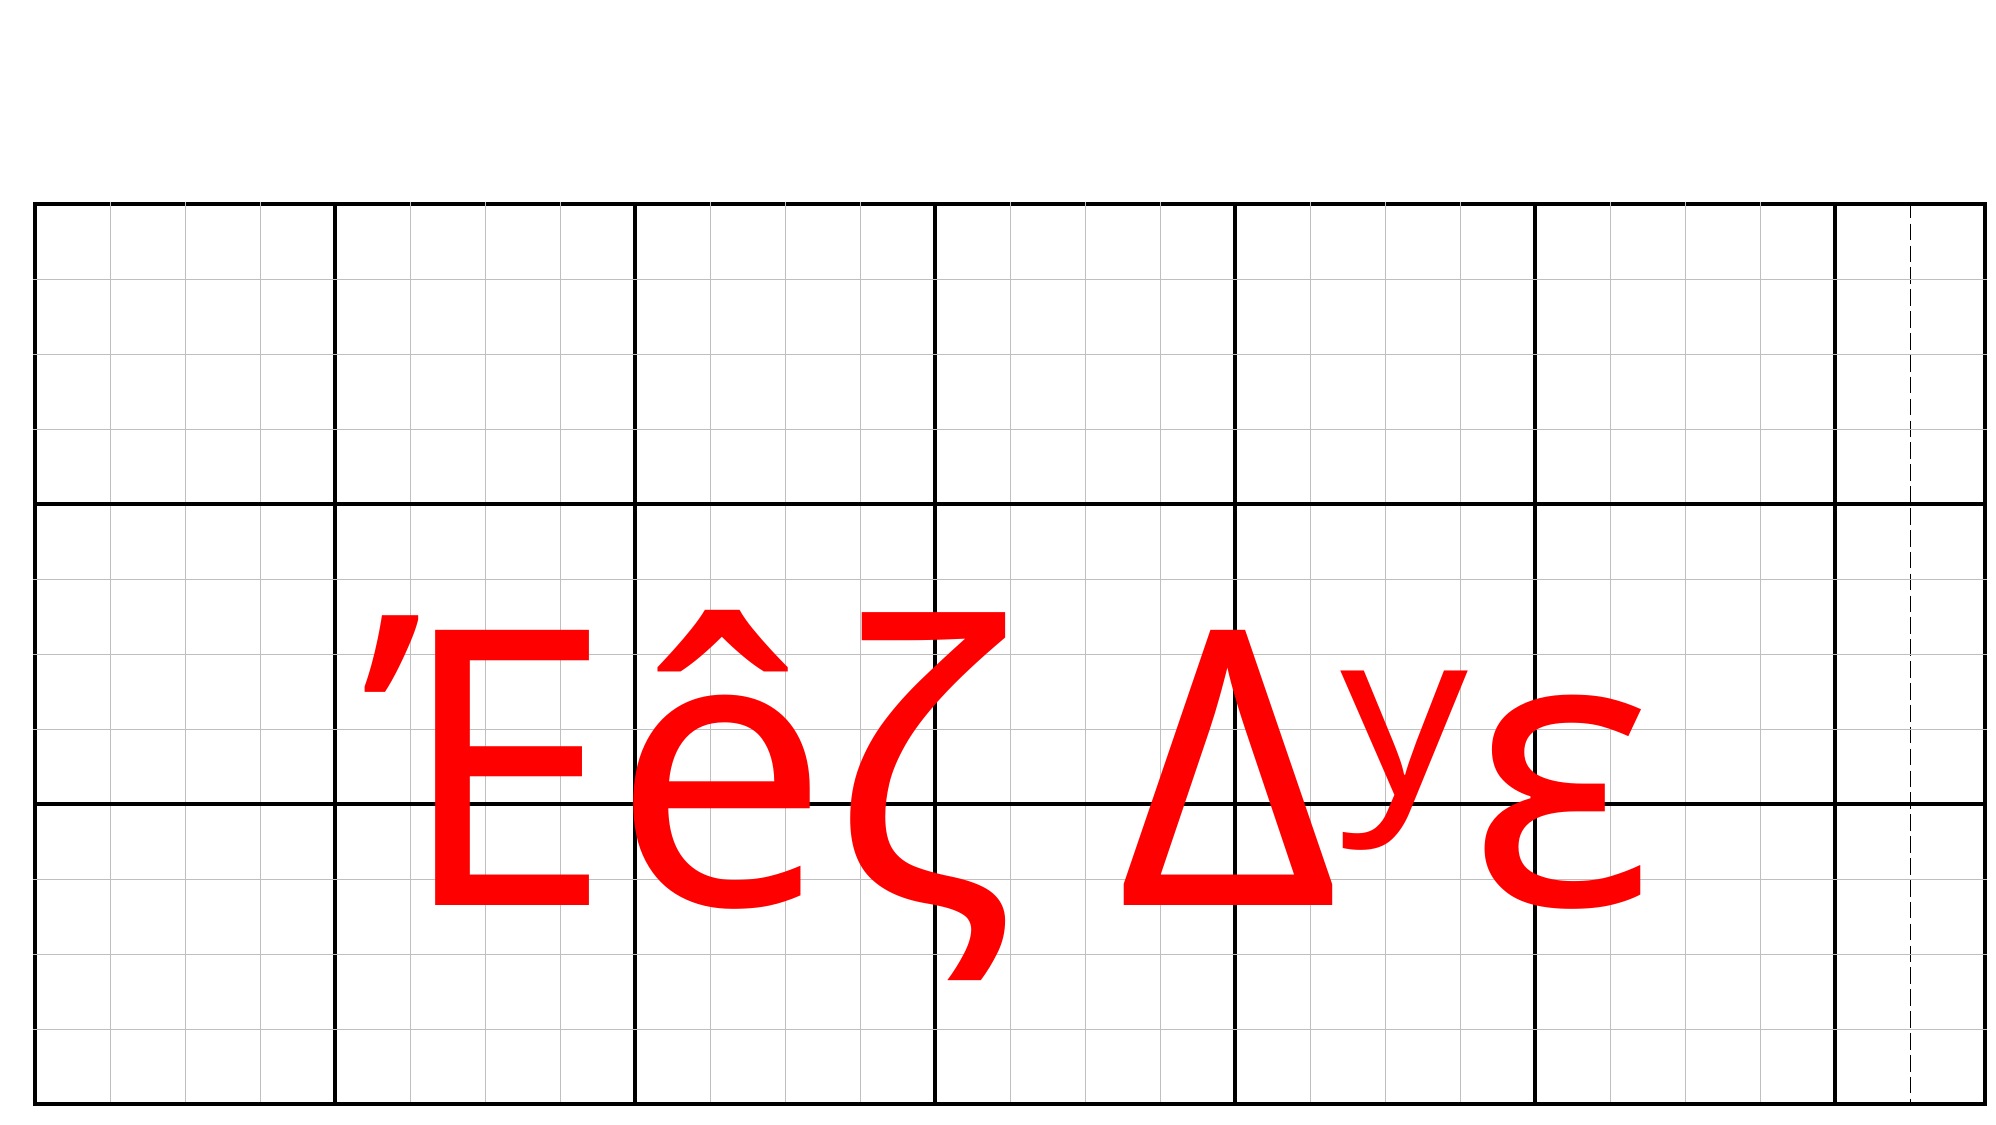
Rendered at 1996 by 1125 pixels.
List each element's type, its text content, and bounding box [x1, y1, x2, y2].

table_cell [411, 506, 485, 512]
table_cell [1670, 730, 1685, 802]
table_cell [637, 990, 710, 1029]
table_cell [1837, 506, 1910, 579]
table_cell [1461, 506, 1533, 512]
table_cell [1910, 880, 1983, 954]
table_cell [861, 355, 933, 429]
table_cell [1837, 280, 1910, 354]
table_cell [337, 730, 350, 802]
table_cell [786, 280, 860, 354]
table_cell [37, 806, 110, 879]
table_cell [561, 1030, 633, 1102]
table_header [486, 206, 560, 279]
table_cell [186, 955, 260, 1029]
table_cell [711, 355, 785, 429]
table_cell [261, 506, 333, 579]
table_cell [1011, 506, 1085, 512]
table_cell [1910, 355, 1983, 429]
table_cell [411, 990, 485, 1029]
table_cell [1686, 880, 1760, 954]
table_header [337, 206, 410, 279]
table_cell [411, 1030, 485, 1102]
table_cell [1910, 280, 1983, 354]
table_cell [1311, 1030, 1385, 1102]
table_cell [1161, 430, 1233, 502]
table_cell [1761, 806, 1833, 879]
table_cell [1011, 990, 1085, 1029]
table_header [186, 206, 260, 279]
table_cell [261, 580, 333, 654]
table_cell [337, 955, 410, 1029]
table_cell [111, 806, 185, 879]
table_cell [411, 280, 485, 354]
table_header [1910, 206, 1983, 279]
table_cell [1837, 955, 1910, 1029]
table_cell [861, 1030, 933, 1102]
table_cell [1011, 355, 1085, 429]
table_cell [1537, 355, 1610, 429]
table_header [1537, 206, 1610, 279]
table_cell [561, 990, 633, 1029]
table_header [1837, 206, 1910, 279]
table_cell [1910, 806, 1983, 879]
table_cell [1611, 955, 1685, 1029]
table_cell [861, 990, 933, 1029]
table_cell [1686, 1030, 1760, 1102]
table_cell [337, 806, 350, 879]
table_header [261, 206, 333, 279]
table_cell [1086, 355, 1160, 429]
table_cell [1611, 280, 1685, 354]
table_cell [1686, 806, 1760, 879]
table_header [711, 206, 785, 279]
table_header [1461, 206, 1533, 279]
table_cell [261, 806, 333, 879]
table_header [1386, 206, 1460, 279]
table_cell [1011, 430, 1085, 502]
table_cell [1611, 430, 1685, 502]
table_cell [711, 280, 785, 354]
table_cell [1386, 430, 1460, 502]
table_cell [1910, 730, 1983, 802]
table_cell [111, 955, 185, 1029]
table_cell [486, 280, 560, 354]
table_cell [261, 880, 333, 954]
table_cell [561, 506, 633, 512]
table_cell [411, 430, 485, 502]
table_cell [1086, 990, 1160, 1029]
table_cell [1670, 806, 1685, 879]
table_cell [637, 506, 710, 512]
table_cell [637, 430, 710, 502]
table_cell [1837, 655, 1910, 729]
table_cell [1910, 580, 1983, 654]
table_cell [37, 1030, 110, 1102]
table_cell [1086, 280, 1160, 354]
table_cell [1386, 355, 1460, 429]
table_cell [1761, 430, 1833, 502]
table_cell [786, 430, 860, 502]
table_cell [1611, 355, 1685, 429]
table_cell [1611, 506, 1685, 579]
table_cell [1910, 955, 1983, 1029]
table_cell [1161, 506, 1233, 512]
table_cell [937, 430, 1010, 502]
table_cell [1686, 955, 1760, 1029]
table_cell [1461, 355, 1533, 429]
table_header [1611, 206, 1685, 279]
table_cell [1311, 280, 1385, 354]
table_cell [37, 430, 110, 502]
table_cell [111, 280, 185, 354]
table_cell [561, 430, 633, 502]
table_cell [1537, 430, 1610, 502]
table_cell [1086, 506, 1160, 512]
table_cell [1837, 580, 1910, 654]
table_cell [1686, 506, 1760, 579]
table_cell [786, 1030, 860, 1102]
table_cell [1386, 506, 1460, 512]
table_cell [1761, 355, 1833, 429]
table_header [561, 206, 633, 279]
table_header [111, 206, 185, 279]
table_cell [1761, 730, 1833, 802]
table_cell [937, 280, 1010, 354]
table_cell [1686, 280, 1760, 354]
table_cell [186, 1030, 260, 1102]
table_cell [1237, 280, 1310, 354]
table_cell [111, 430, 185, 502]
table_cell [37, 355, 110, 429]
table_cell [711, 430, 785, 502]
table_cell [337, 355, 410, 429]
table_cell [411, 355, 485, 429]
table_header [1011, 206, 1085, 279]
table_cell [561, 355, 633, 429]
table_cell [261, 430, 333, 502]
table_cell [1461, 990, 1533, 1029]
table_cell [1670, 655, 1685, 729]
table_cell [111, 1030, 185, 1102]
table_cell [1761, 880, 1833, 954]
table_cell [111, 506, 185, 579]
table_header [1237, 206, 1310, 279]
table_cell [186, 655, 260, 729]
table_cell [486, 355, 560, 429]
table_cell [786, 506, 860, 512]
table_cell [37, 655, 110, 729]
table_cell [1761, 580, 1833, 654]
table_cell [1837, 1030, 1910, 1102]
table_cell [186, 580, 260, 654]
table_cell [186, 806, 260, 879]
table_cell [261, 1030, 333, 1102]
table_cell [337, 655, 350, 729]
table_cell [337, 1030, 410, 1102]
table_cell [1761, 655, 1833, 729]
table_cell [186, 280, 260, 354]
table_cell [1537, 1030, 1610, 1102]
table_cell [1686, 655, 1760, 729]
table_cell [1161, 280, 1233, 354]
table_cell [111, 655, 185, 729]
table_cell [711, 990, 785, 1029]
table_cell [261, 955, 333, 1029]
table_header [1161, 206, 1233, 279]
table_cell [337, 280, 410, 354]
table_cell [861, 430, 933, 502]
table_cell [1311, 990, 1385, 1029]
table_cell [37, 730, 110, 802]
table_cell [261, 730, 333, 802]
table_cell [1311, 430, 1385, 502]
table_cell [1611, 1030, 1685, 1102]
table_cell [1461, 1030, 1533, 1102]
table_cell [1086, 430, 1160, 502]
table_cell [937, 355, 1010, 429]
table_cell [786, 355, 860, 429]
table_cell [1761, 955, 1833, 1029]
table_cell [1761, 506, 1833, 579]
table_cell [486, 506, 560, 512]
table_cell [1670, 580, 1685, 654]
table_cell [1537, 280, 1610, 354]
table_cell [1237, 1030, 1310, 1102]
table_cell [1686, 430, 1760, 502]
table_cell [1011, 1030, 1085, 1102]
table_cell [337, 880, 350, 954]
table_cell [1161, 990, 1233, 1029]
table_cell [1761, 280, 1833, 354]
table_header [1311, 206, 1385, 279]
table_cell [1461, 280, 1533, 354]
table_header [861, 206, 933, 279]
table_cell [1311, 506, 1385, 512]
table_cell [1686, 730, 1760, 802]
table_header [1761, 206, 1833, 279]
table_cell [1910, 1030, 1983, 1102]
table_cell [486, 990, 560, 1029]
table_cell [111, 880, 185, 954]
table_cell [1670, 880, 1685, 954]
table_cell [561, 280, 633, 354]
table_cell [337, 506, 410, 579]
table_cell [1161, 1030, 1233, 1102]
table_cell [937, 990, 1010, 1029]
table_cell [1237, 506, 1310, 512]
table_cell [1386, 280, 1460, 354]
table_header [37, 206, 110, 279]
table_cell [186, 430, 260, 502]
table_cell [1910, 506, 1983, 579]
table_cell [37, 280, 110, 354]
table_cell [786, 990, 860, 1029]
table_cell [1086, 1030, 1160, 1102]
table_cell [337, 430, 410, 502]
table_header [637, 206, 710, 279]
table_cell [37, 880, 110, 954]
table_cell [1461, 430, 1533, 502]
table_cell [1237, 430, 1310, 502]
table_cell [111, 730, 185, 802]
table_cell [486, 1030, 560, 1102]
table_cell [1837, 430, 1910, 502]
table_cell [1837, 806, 1910, 879]
table_header [786, 206, 860, 279]
table_cell [186, 730, 260, 802]
table_cell [186, 355, 260, 429]
table_cell [1237, 990, 1310, 1029]
table_cell [1537, 506, 1610, 512]
table_cell [1910, 430, 1983, 502]
table_cell [937, 1030, 1010, 1102]
table_cell [637, 355, 710, 429]
table_cell [111, 355, 185, 429]
table_cell [711, 506, 785, 512]
table_cell [1237, 355, 1310, 429]
table_cell [261, 355, 333, 429]
table_cell [711, 1030, 785, 1102]
table_cell [1910, 655, 1983, 729]
table_header [937, 206, 1010, 279]
table_cell [1837, 730, 1910, 802]
table_cell [1837, 355, 1910, 429]
text_box Έêζ Δʸε [350, 512, 1670, 990]
table_cell [1386, 1030, 1460, 1102]
table_cell [861, 506, 933, 512]
table_cell [1011, 280, 1085, 354]
table_cell [486, 430, 560, 502]
table_cell [937, 506, 1010, 512]
table_cell [637, 1030, 710, 1102]
table_cell [337, 580, 350, 654]
table_cell [186, 506, 260, 579]
table_cell [1311, 355, 1385, 429]
table_cell [37, 506, 110, 579]
table_cell [186, 880, 260, 954]
table_cell [37, 580, 110, 654]
table_cell [1686, 580, 1760, 654]
table_header [1086, 206, 1160, 279]
table_cell [261, 280, 333, 354]
table_header [411, 206, 485, 279]
table_cell [1686, 355, 1760, 429]
table_cell [1761, 1030, 1833, 1102]
table_cell [37, 955, 110, 1029]
table_cell [261, 655, 333, 729]
table_cell [1161, 355, 1233, 429]
table_cell [1386, 990, 1460, 1029]
table_cell [1837, 880, 1910, 954]
table_header [1686, 206, 1760, 279]
table_cell [861, 280, 933, 354]
table_cell [111, 580, 185, 654]
table_cell [637, 280, 710, 354]
table_cell [1537, 990, 1610, 1029]
